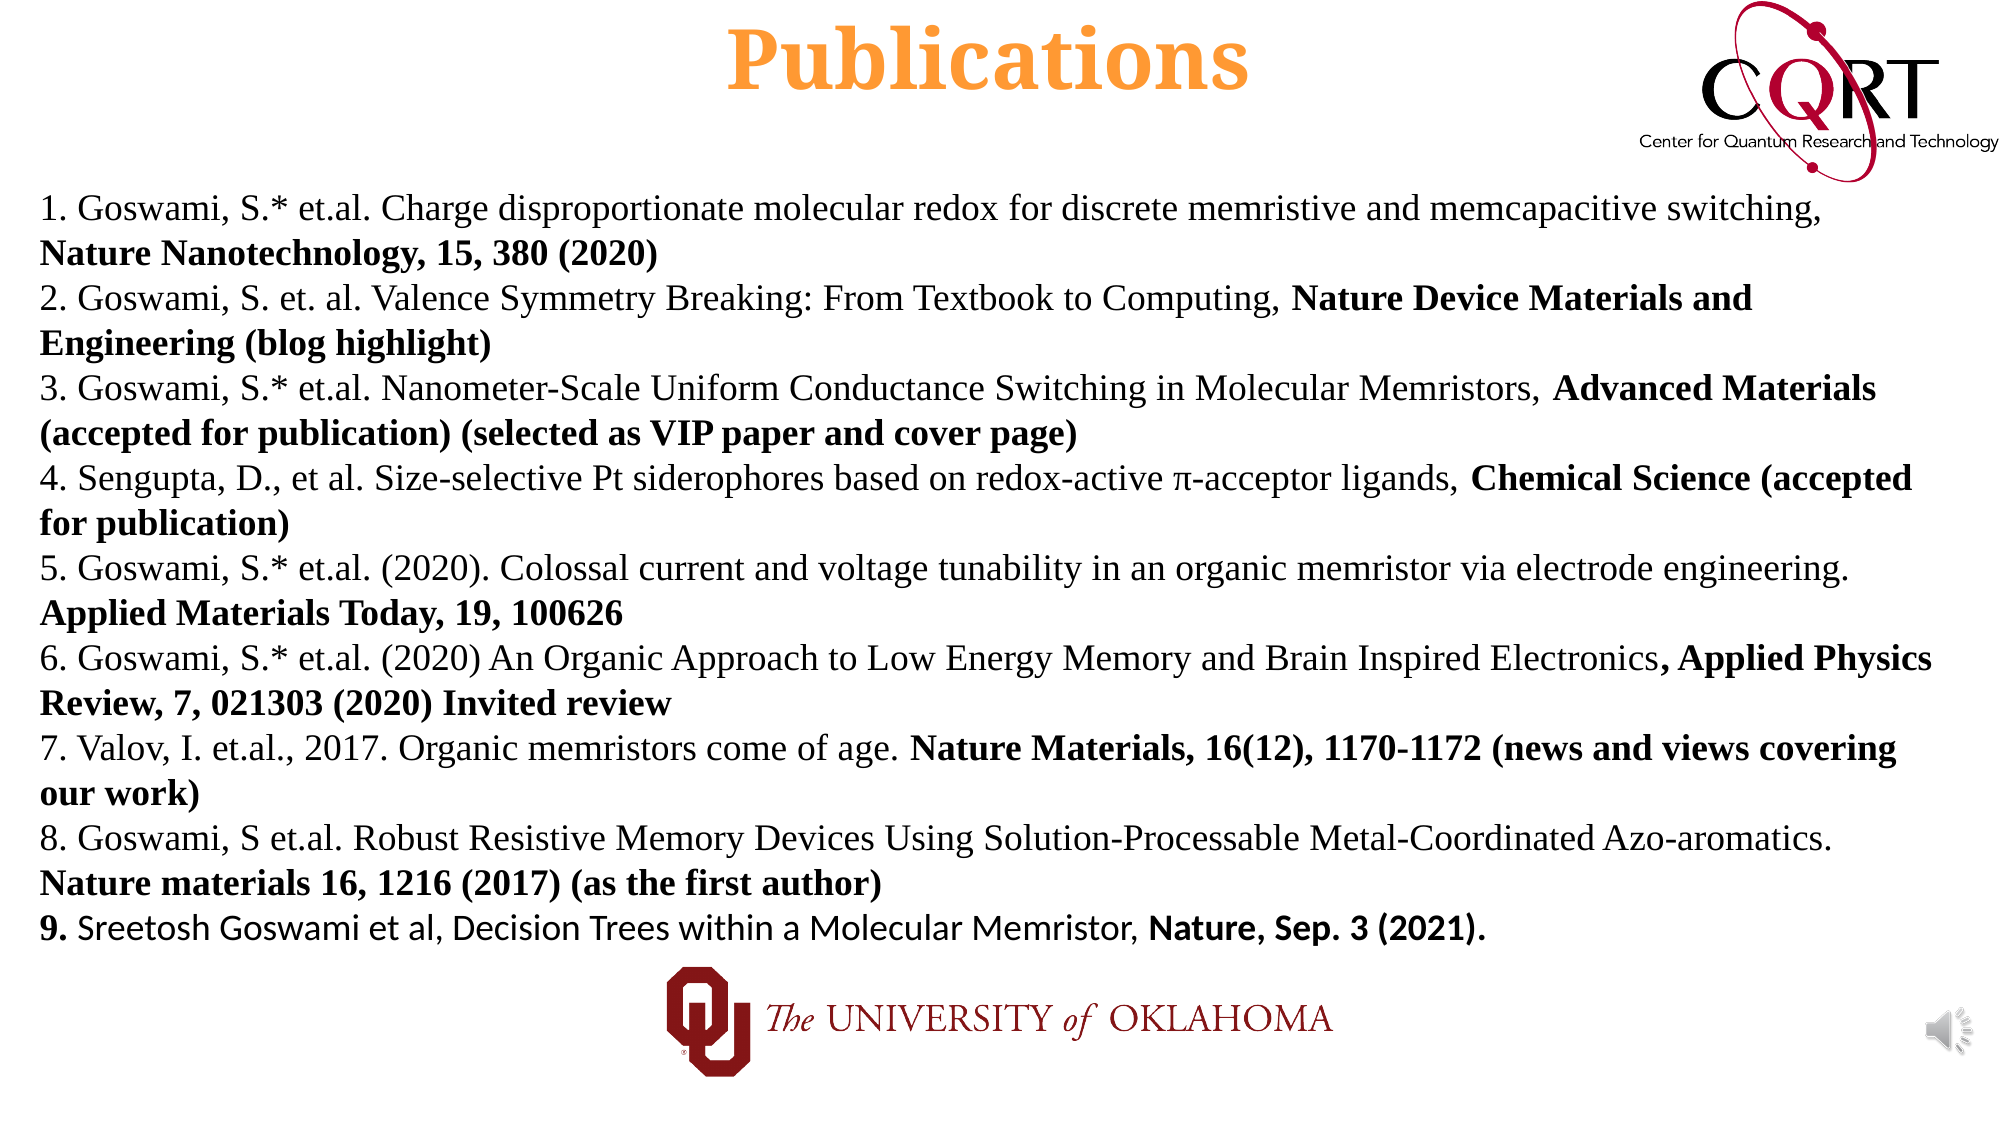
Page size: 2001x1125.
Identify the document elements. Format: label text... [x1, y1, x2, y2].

picture [1637, 0, 2000, 184]
text_box 1. Goswami, S.* et.al. Charge disproportionate molecular redox for discrete memristive and memcapacitive switching, Nature Nanotechnology, 15, 380 (2020) 2. Goswami, S. et. al. Valence Symmetry Breaking: From Textbook to Computing, Nature Device Materials and Engineering (blog highlight) 3. Goswami, S.* et.al. Nanometer-Scale Uniform Conductance Switching in Molecular Memristors, Advanced Materials (accepted for publication) (selected as VIP paper and cover page) 4. Sengupta, D., et al. Size-selective Pt siderophores based on redox-active π-acceptor ligands, Chemical Science (accepted for publication) 5. Goswami, S.* et.al. (2020). Colossal current and voltage tunability in an organic memristor via electrode engineering. Applied Materials Today, 19, 100626 6. Goswami, S.* et.al. (2020) An Organic Approach to Low Energy Memory and Brain Inspired Electronics, Applied Physics Review, 7, 021303 (2020) Invited review 7. Valov, I. et.al., 2017. Organic memristors come of age. Nature Materials, 16(12), 1170-1172 (news and views covering our work) 8. Goswami, S et.al. Robust Resistive Memory Devices Using Solution-Processable Metal-Coordinated Azo-aromatics. Nature materials 16, 1216 (2017) (as the first author) 9. Sreetosh Goswami et al, Decision Trees within a Molecular Memristor, Nature, Sep. 3 (2021). [24, 175, 1960, 1001]
picture [633, 1001, 1367, 1125]
title Publications [174, 0, 1637, 175]
picture [1924, 1006, 1976, 1057]
